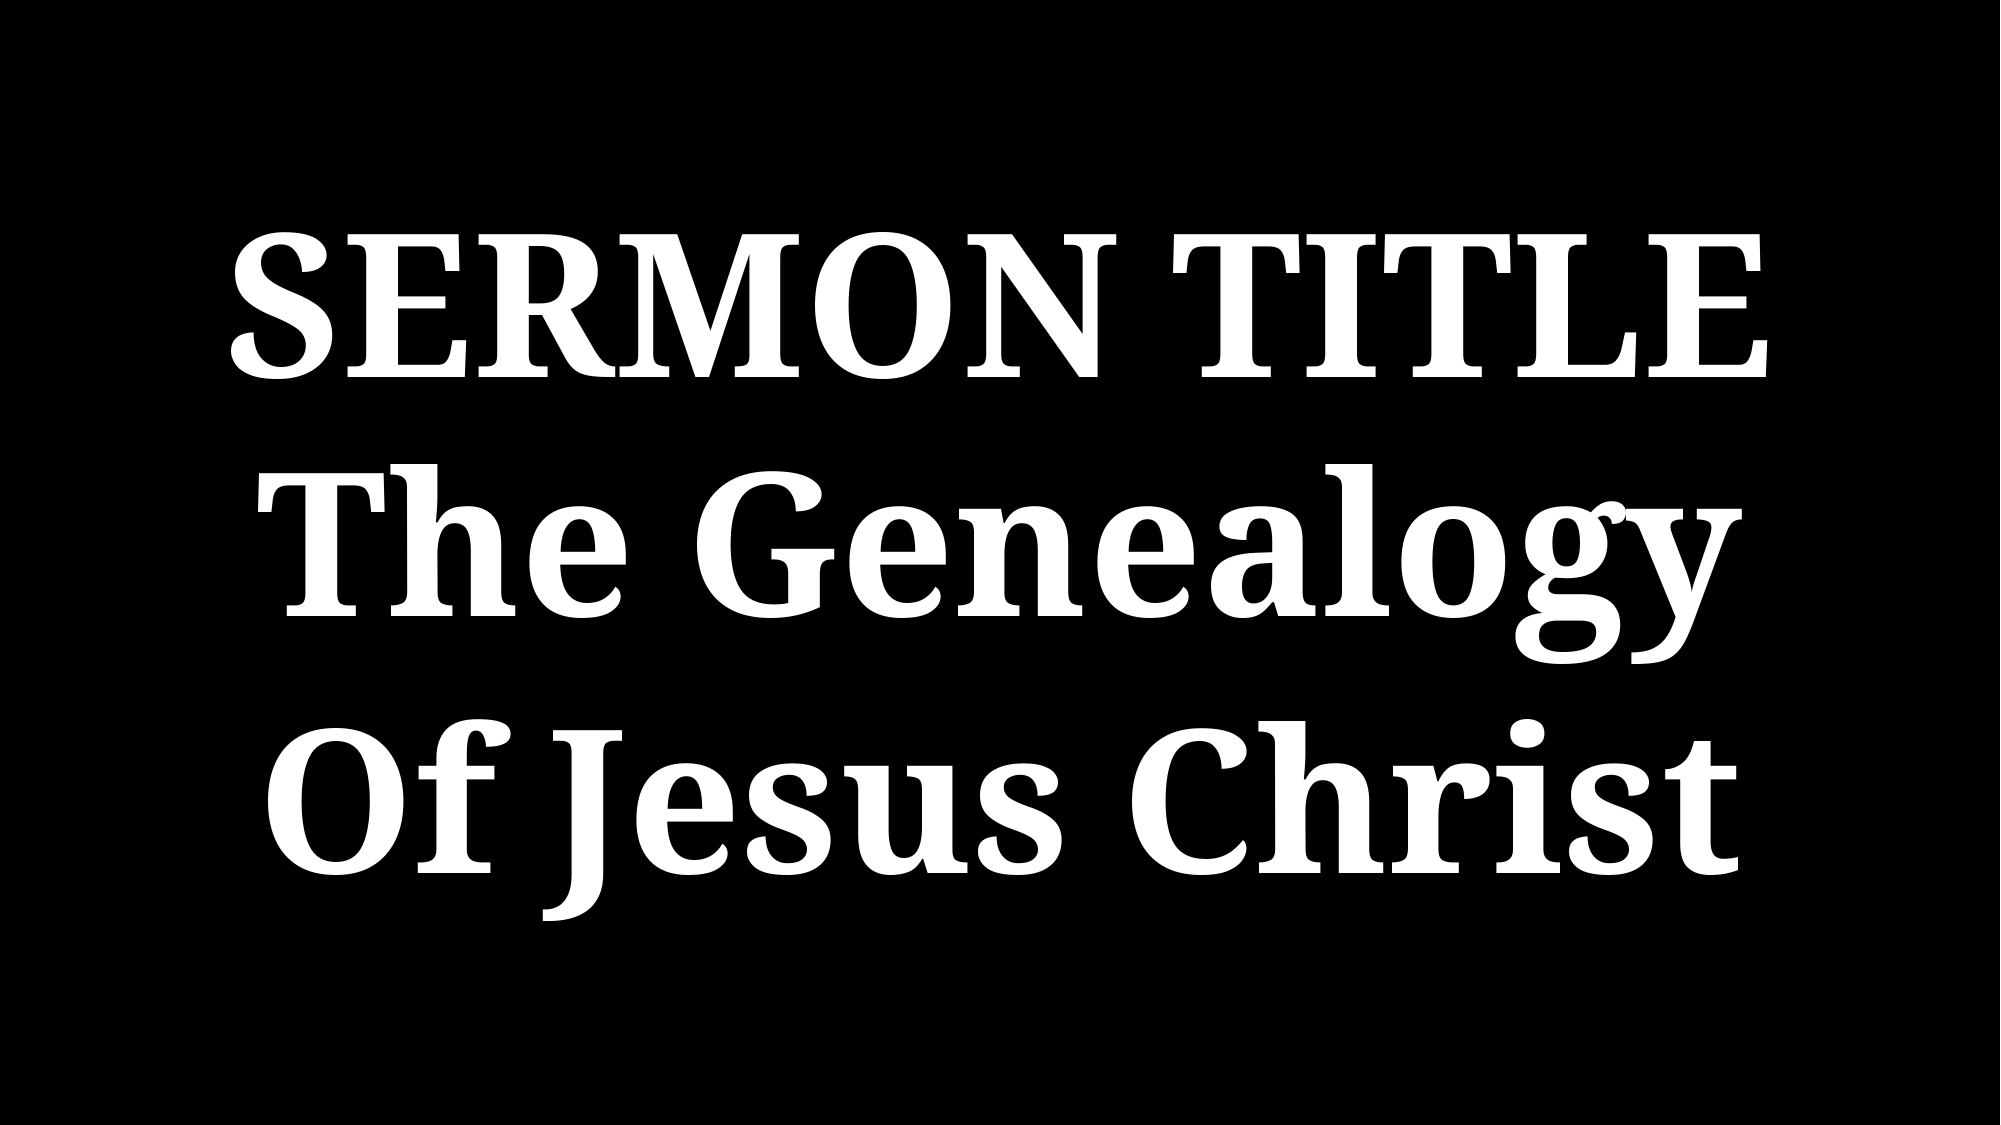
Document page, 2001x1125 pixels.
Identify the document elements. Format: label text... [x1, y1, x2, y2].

text_box The Genealogy Of Jesus Christ [0, 392, 2000, 921]
text_box SERMON TITLE [0, 153, 2000, 392]
